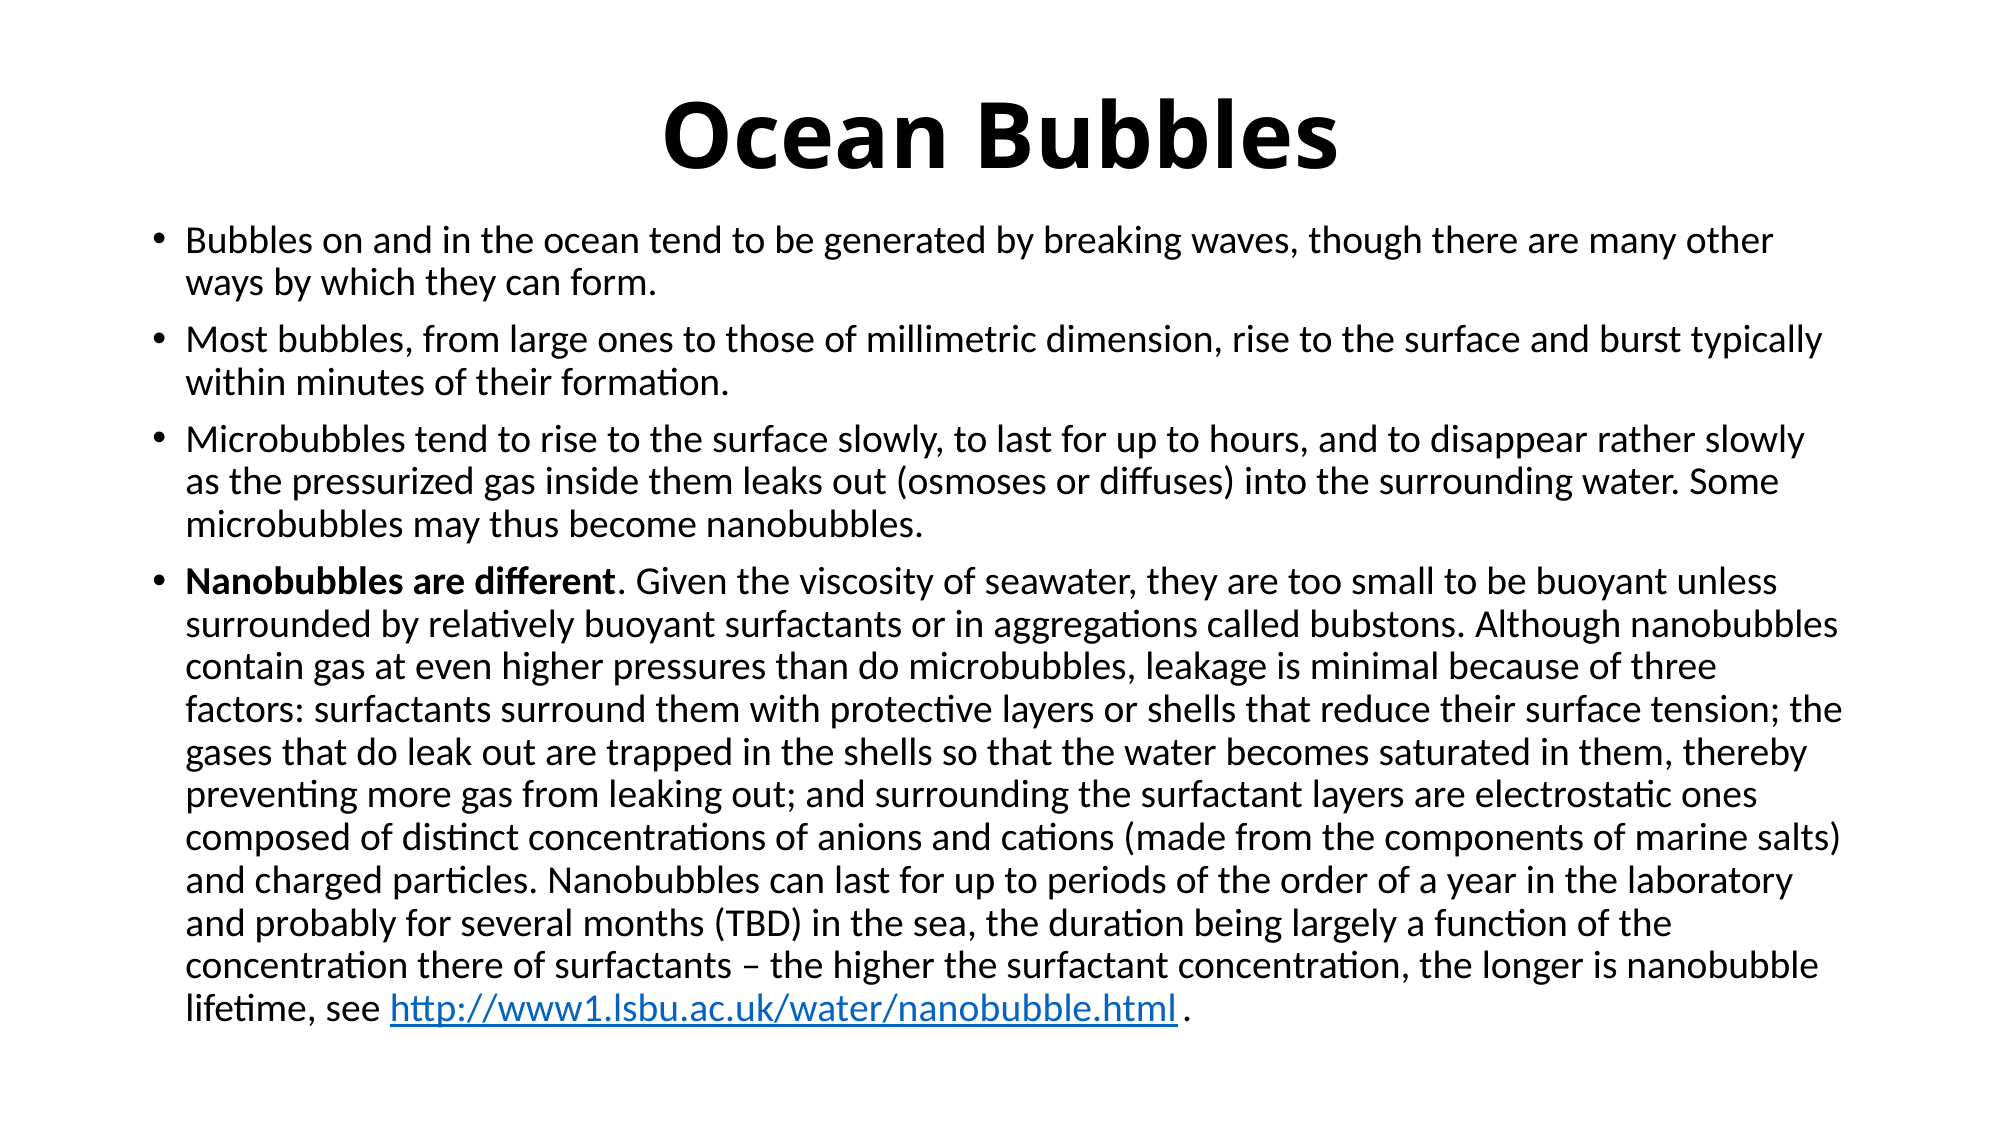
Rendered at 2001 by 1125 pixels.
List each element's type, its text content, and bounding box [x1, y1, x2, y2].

list Bubbles on and in the ocean tend to be generated by breaking waves, though there are many other ways by which they can form. Most bubbles, from large ones to those of millimetric dimension, rise to the surface and burst typically within minutes of their formation. Microbubbles tend to rise to the surface slowly, to last for up to hours, and to disappear rather slowly as the pressurized gas inside them leaks out (osmoses or diffuses) into the surrounding water. Some microbubbles may thus become nanobubbles. Nanobubbles are different. Given the viscosity of seawater, they are too small to be buoyant unless surrounded by relatively buoyant surfactants or in aggregations called bubstons. Although nanobubbles contain gas at even higher pressures than do microbubbles, leakage is minimal because of three factors: surfactants surround them with protective layers or shells that reduce their surface tension; the gases that do leak out are trapped in the shells so that the water becomes saturated in them, thereby preventing more gas from leaking out; and surrounding the surfactant layers are electrostatic ones composed of distinct concentrations of anions and cations (made from the components of marine salts) and charged particles. Nanobubbles can last for up to periods of the order of a year in the laboratory and probably for several months (TBD) in the sea, the duration being largely a function of the concentration there of surfactants – the higher the surfactant concentration, the longer is nanobubble lifetime, see http://www1.lsbu.ac.uk/water/nanobubble.html . [137, 211, 1863, 1062]
title Ocean Bubbles [137, 0, 1863, 211]
